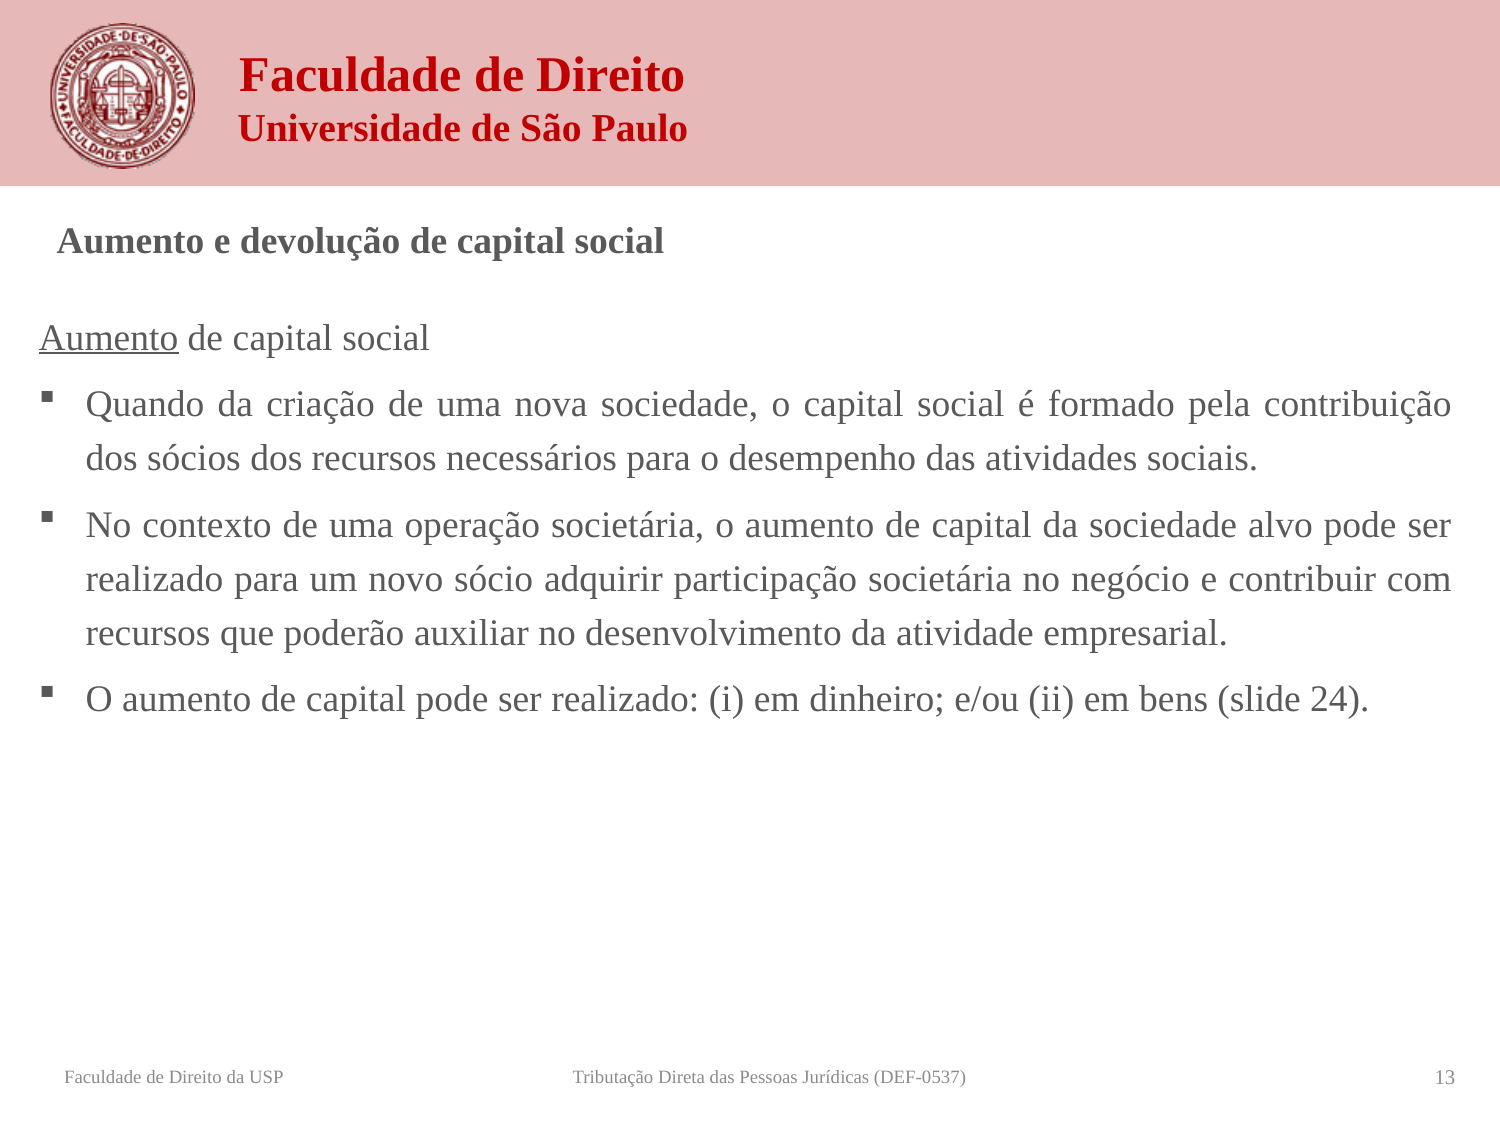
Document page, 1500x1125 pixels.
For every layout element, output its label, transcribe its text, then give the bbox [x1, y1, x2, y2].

picture [49, 23, 195, 169]
text_box Aumento e devolução de capital social [41, 199, 1472, 269]
text_box Aumento de capital social Quando da criação de uma nova sociedade, o capital social é formado pela contribuição dos sócios dos recursos necessários para o desempenho das atividades sociais. No contexto de uma operação societária, o aumento de capital da sociedade alvo pode ser realizado para um novo sócio adquirir participação societária no negócio e contribuir com recursos que poderão auxiliar no desenvolvimento da atividade empresarial. O aumento de capital pode ser realizado: (i) em dinheiro; e/ou (ii) em bens (slide 24). [23, 296, 1469, 727]
